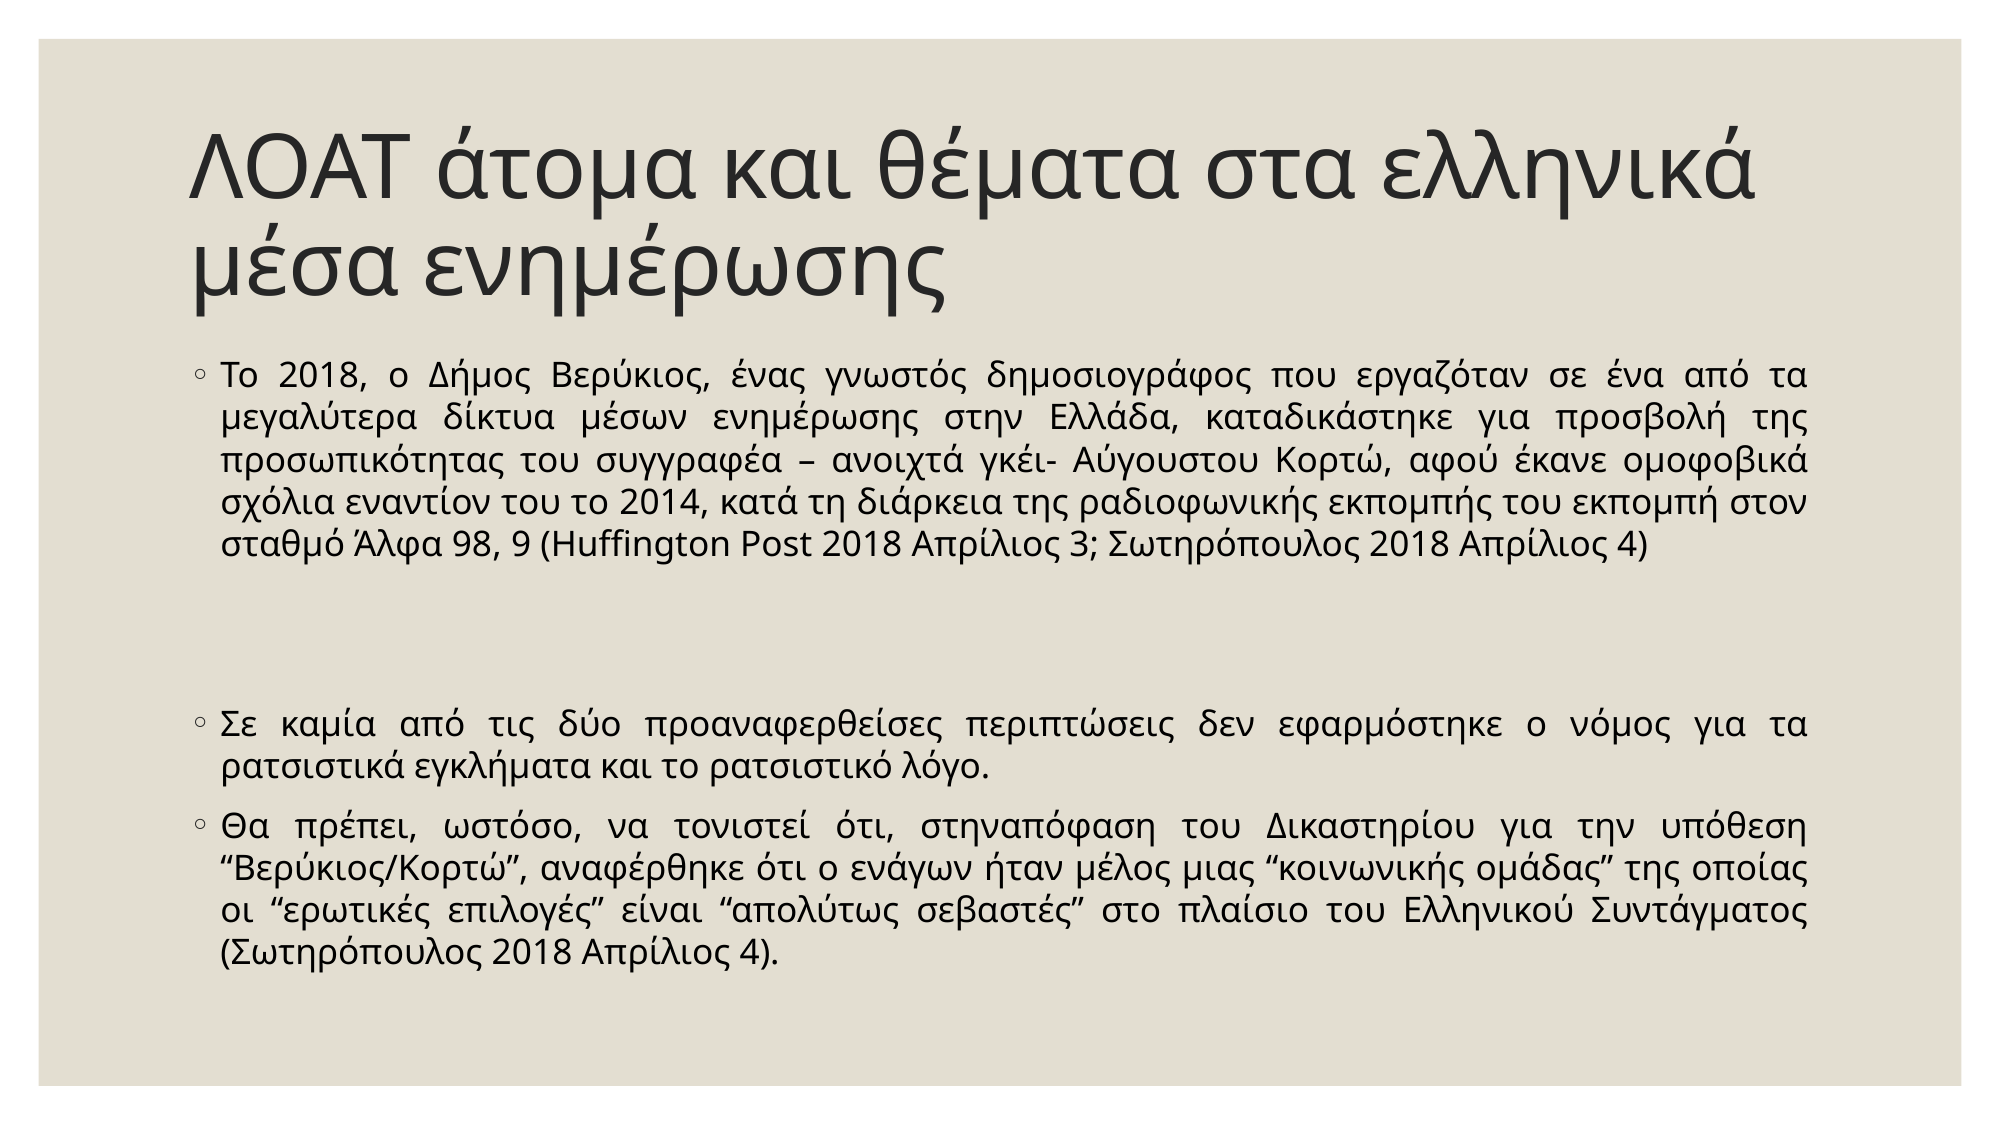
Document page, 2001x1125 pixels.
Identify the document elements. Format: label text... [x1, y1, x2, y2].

list Το 2018, ο Δήμος Βερύκιος, ένας γνωστός δημοσιογράφος που εργαζόταν σε ένα από τα μεγαλύτερα δίκτυα μέσων ενημέρωσης στην Ελλάδα, καταδικάστηκε για προσβολή της προσωπικότητας του συγγραφέα – ανοιχτά γκέι- Αύγουστου Κορτώ, αφού έκανε ομοφοβικά σχόλια εναντίον του το 2014, κατά τη διάρκεια της ραδιοφωνικής εκπομπής του εκπομπή στον σταθμό Άλφα 98, 9 (Huffington Post 2018 Απρίλιος 3; Σωτηρόπουλος 2018 Απρίλιος 4) Σε καμία από τις δύο προαναφερθείσες περιπτώσεις δεν εφαρμόστηκε ο νόμος για τα ρατσιστικά εγκλήματα και το ρατσιστικό λόγο. Θα πρέπει, ωστόσο, να τονιστεί ότι, στηναπόφαση του Δικαστηρίου για την υπόθεση “Βερύκιος/Κορτώ”, αναφέρθηκε ότι ο ενάγων ήταν μέλος μιας “κοινωνικής ομάδας” της οποίας οι “ερωτικές επιλογές” είναι “απολύτως σεβαστές” στο πλαίσιο του Ελληνικού Συντάγματος (Σωτηρόπουλος 2018 Απρίλιος 4). [174, 345, 1825, 990]
title ΛΟΑΤ άτομα και θέματα στα ελληνικά μέσα ενημέρωσης [174, 105, 1825, 331]
